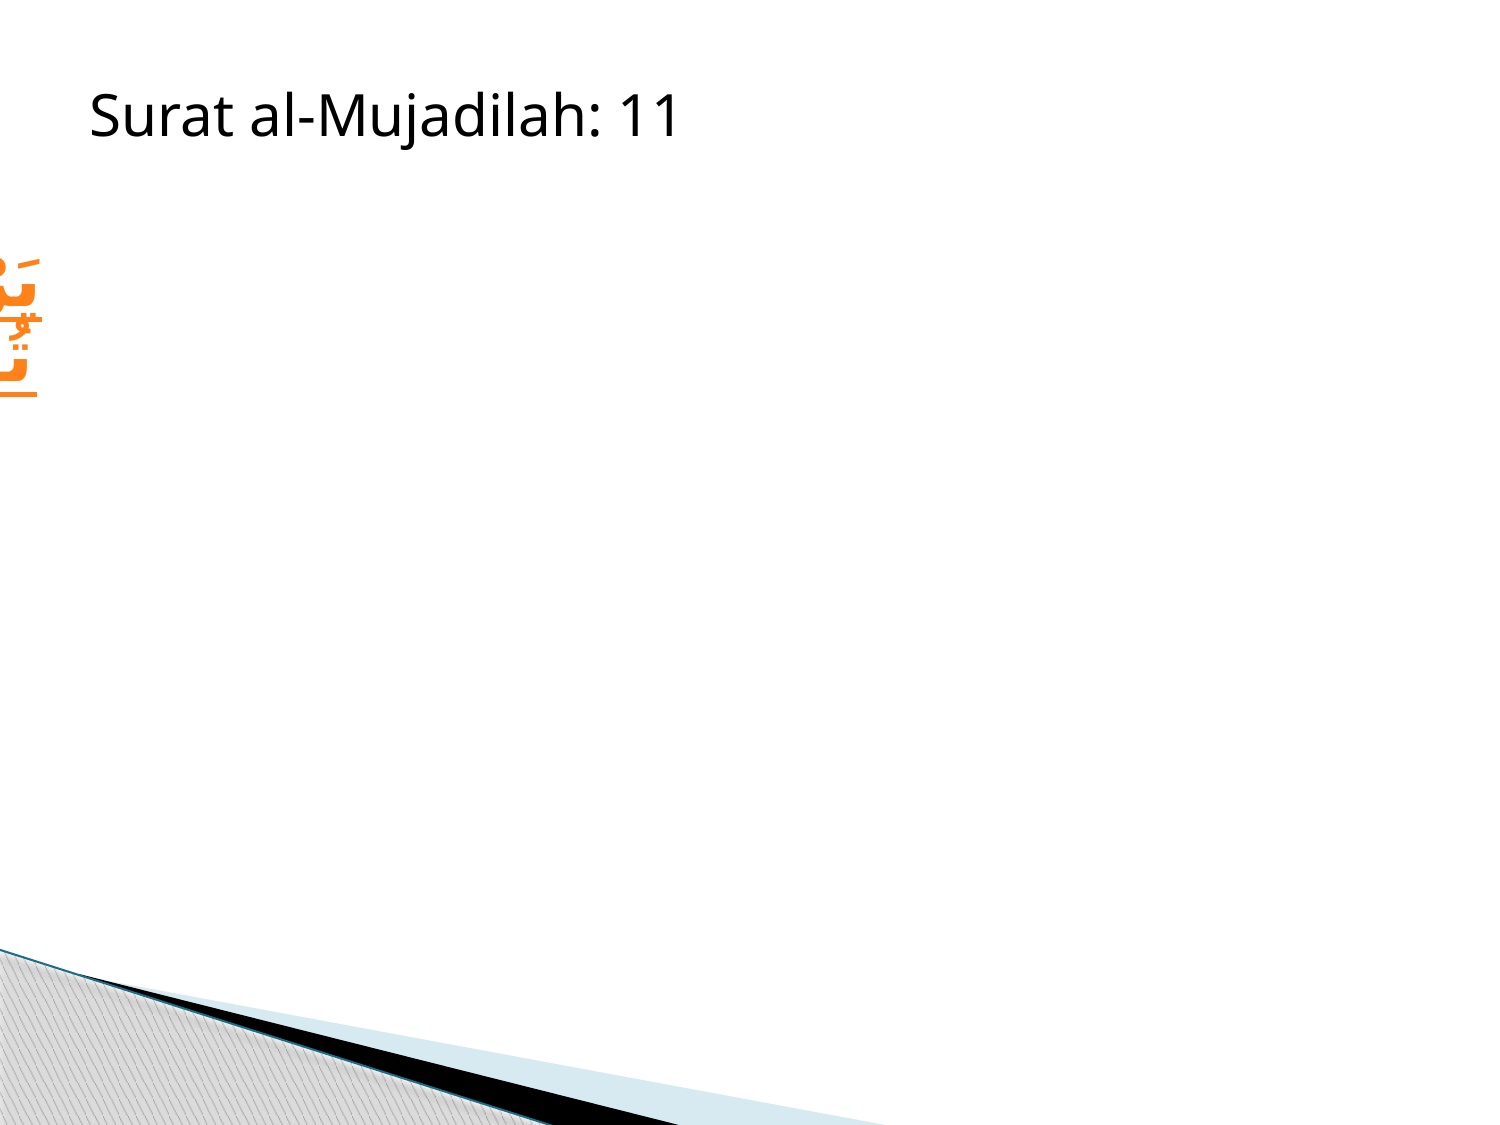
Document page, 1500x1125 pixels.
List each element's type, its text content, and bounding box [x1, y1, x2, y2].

list Surat al-Mujadilah: 11 يَرْفَعِ اللَّهُ الَّذِينَ آمَنُوا مِنْكُمْ وَالَّذِينَ أُوتُوا الْعِلْمَ دَرَجَاتٍ وَاللَّهُ بِمَا تَعْمَلُونَ خَبِيرٌ [75, 70, 1425, 986]
